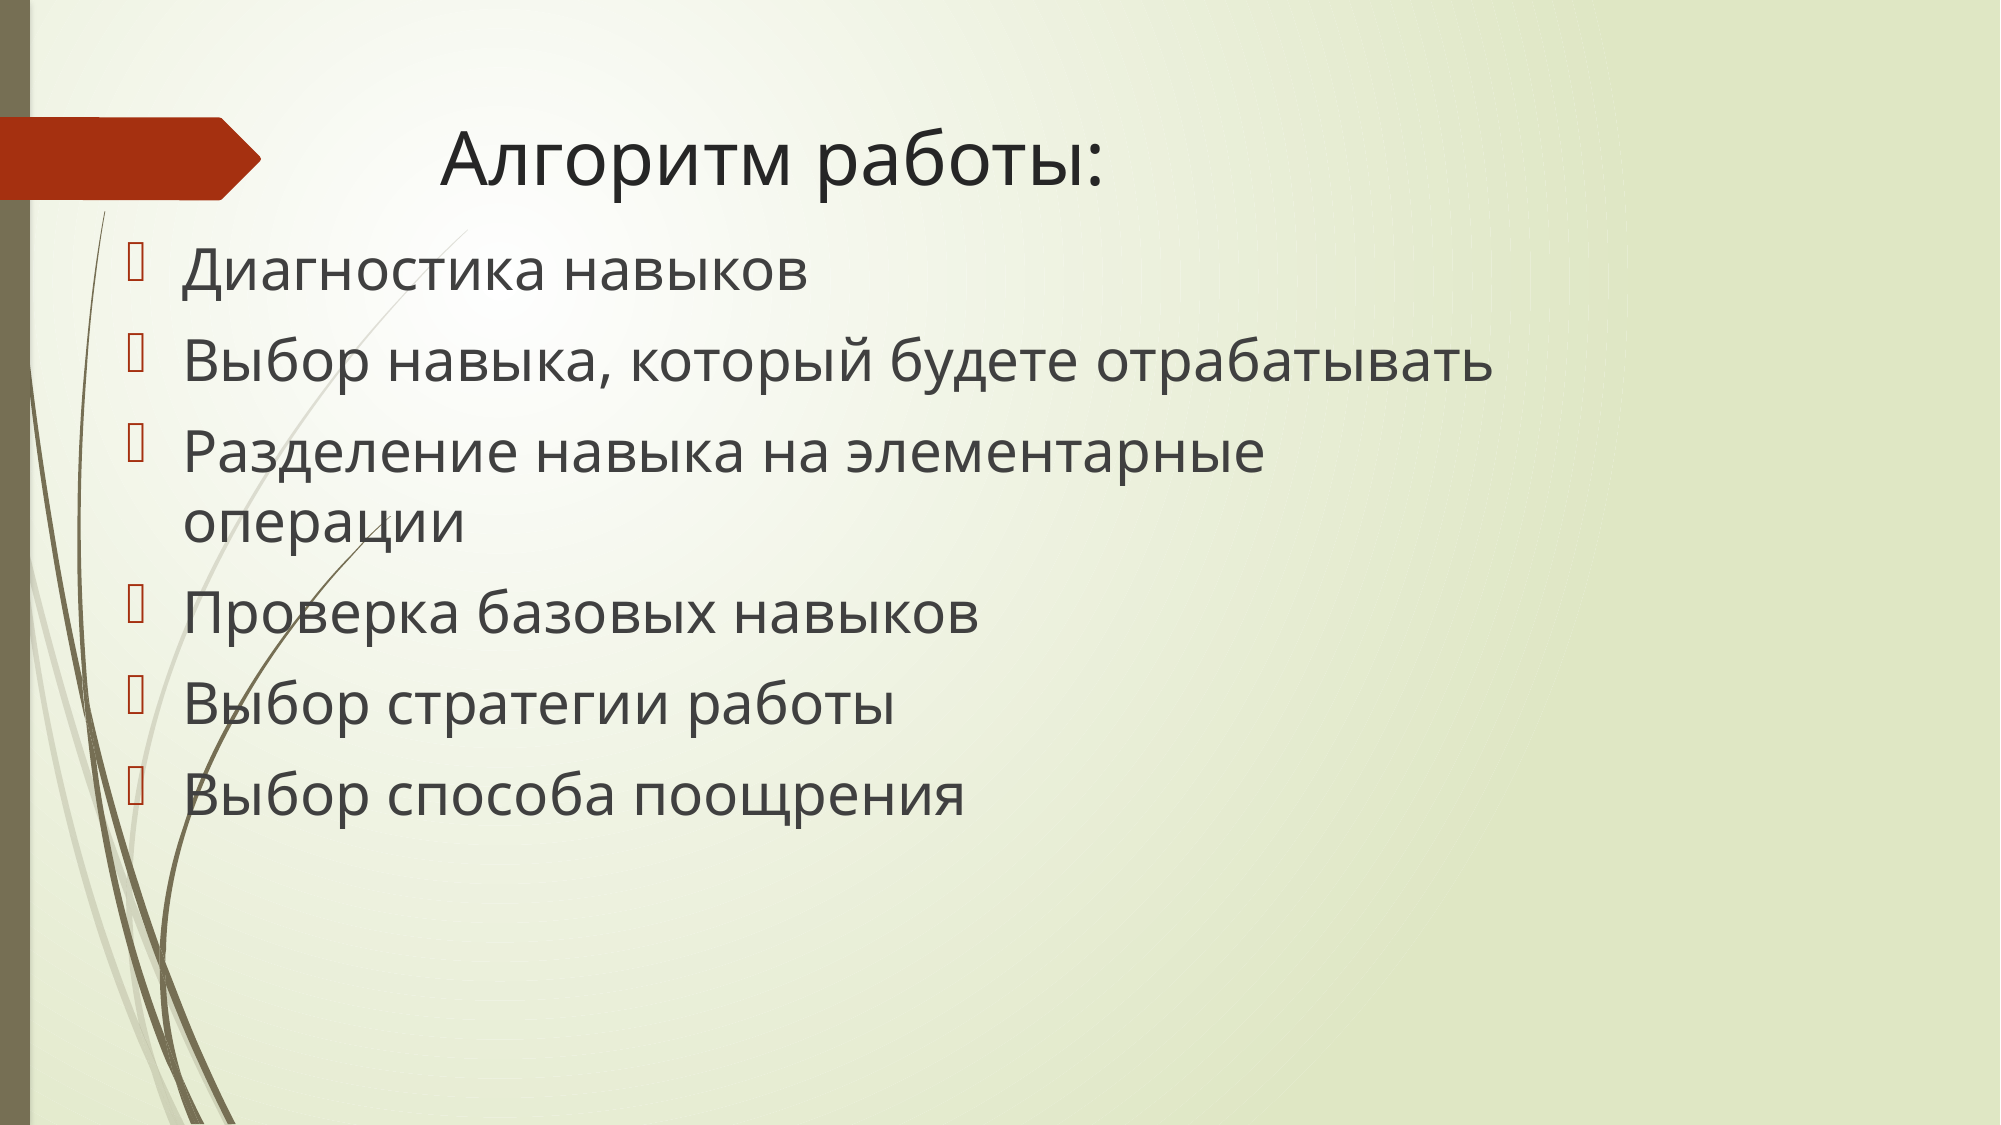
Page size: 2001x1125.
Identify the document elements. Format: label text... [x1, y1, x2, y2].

title Алгоритм работы: [425, 102, 1888, 313]
list Диагностика навыков Выбор навыка, который будете отрабатывать Разделение навыка на элементарные операции Проверка базовых навыков Выбор стратегии работы Выбор способа поощрения [111, 224, 1522, 992]
